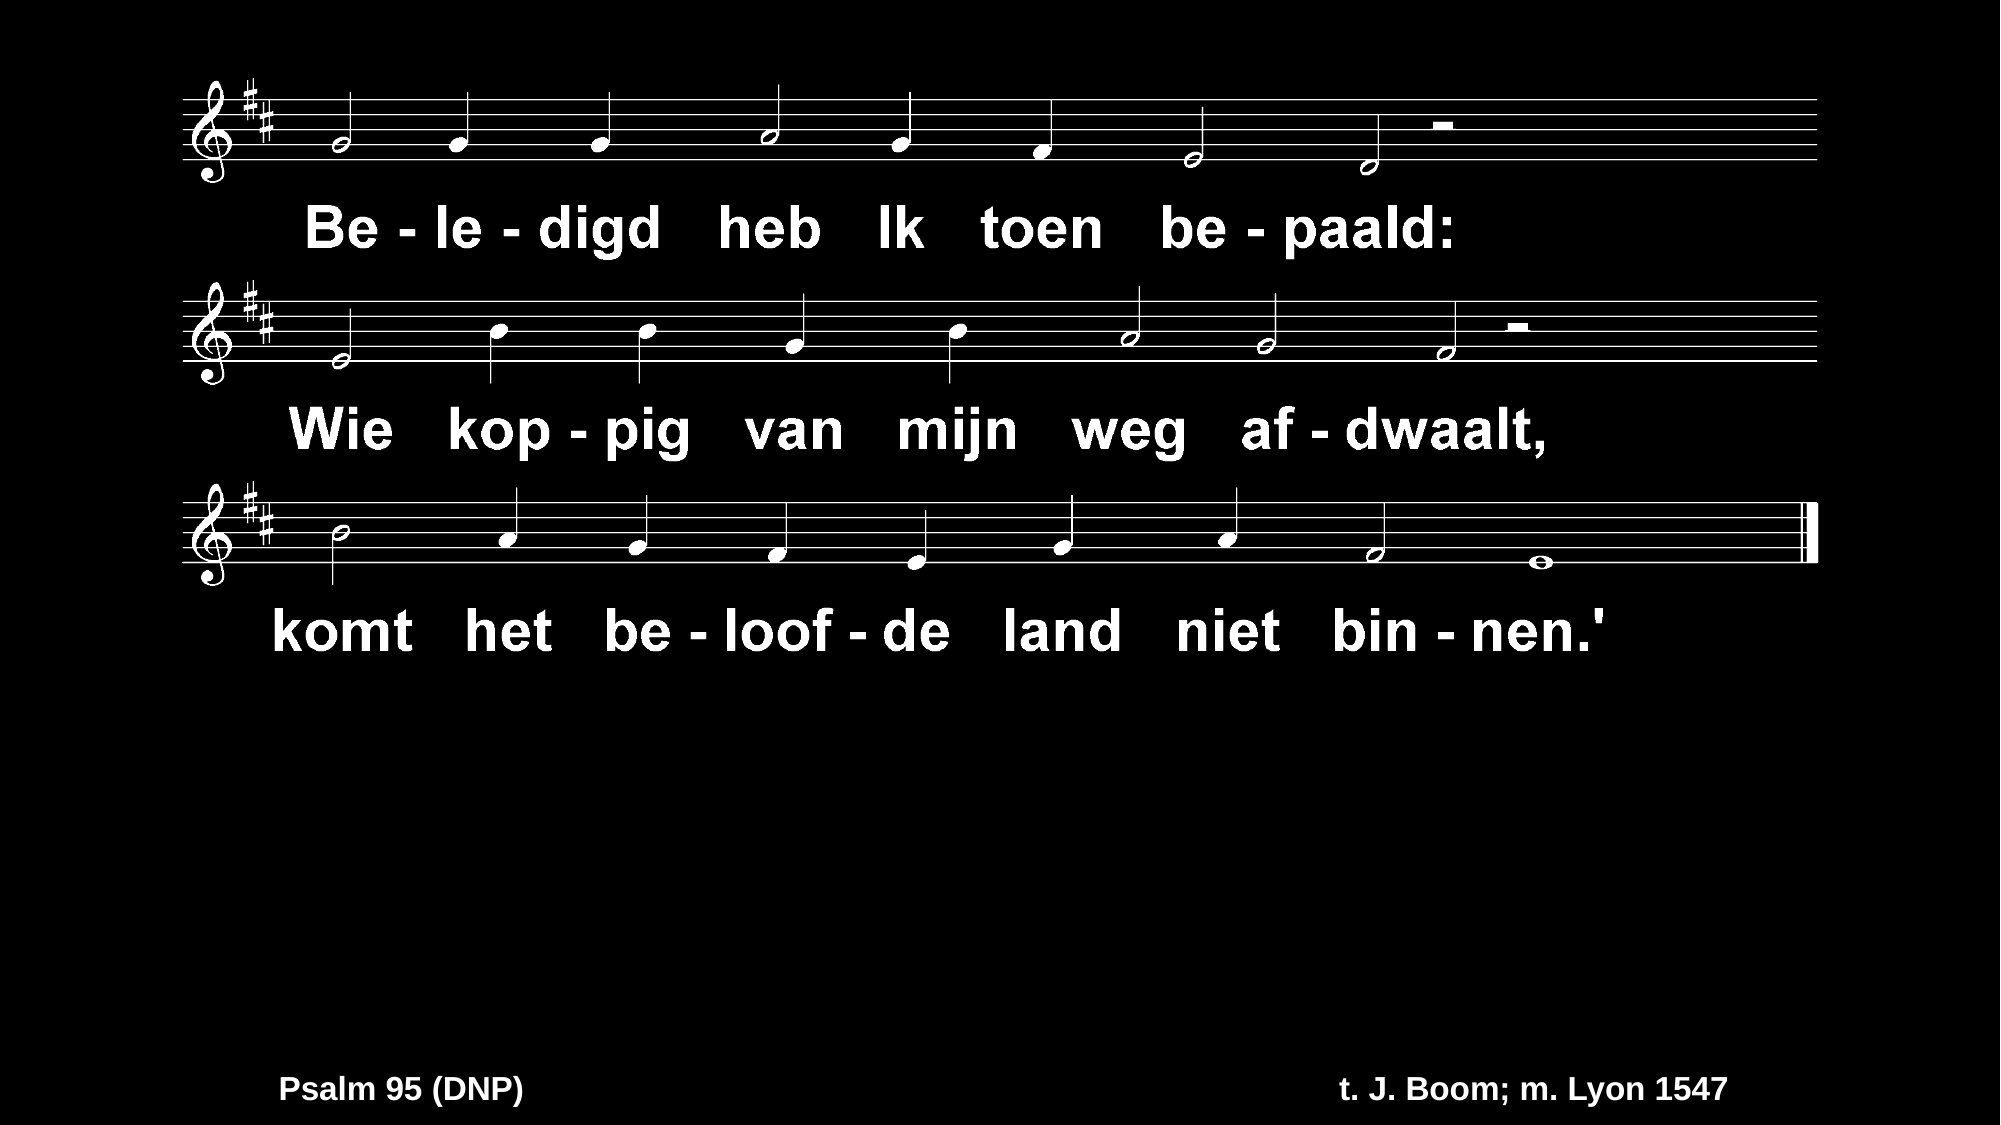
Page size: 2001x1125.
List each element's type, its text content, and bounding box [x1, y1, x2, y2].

text_box Psalm 95 (DNP) t. J. Boom; m. Lyon 1547 [263, 1059, 1745, 1115]
picture [166, 62, 1834, 667]
